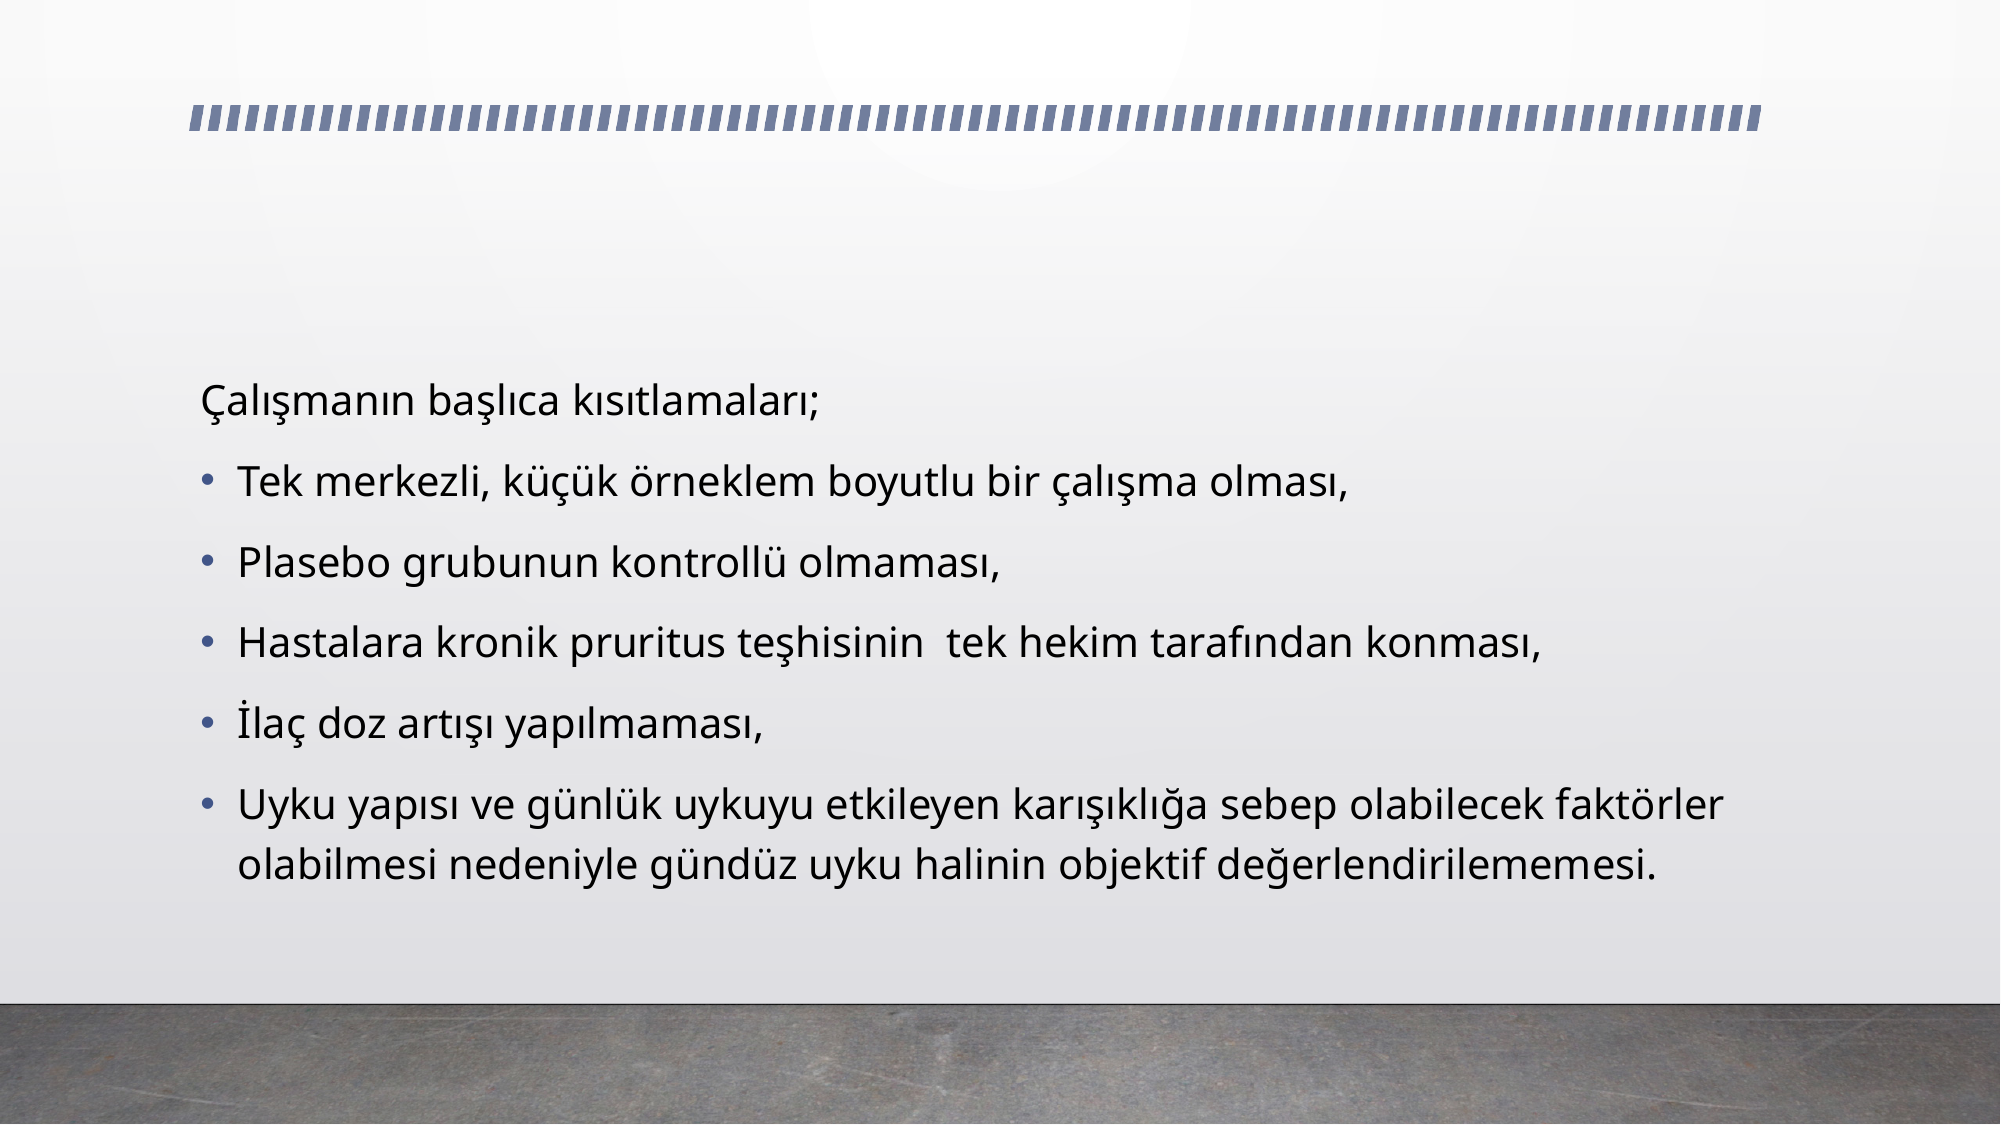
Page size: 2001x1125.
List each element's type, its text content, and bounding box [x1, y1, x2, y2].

picture [0, 1004, 2000, 1124]
list Çalışmanın başlıca kısıtlamaları; Tek merkezli, küçük örneklem boyutlu bir çalışma olması, Plasebo grubunun kontrollü olmaması, Hastalara kronik pruritus teşhisinin tek hekim tarafından konması, İlaç doz artışı yapılmaması, Uyku yapısı ve günlük uykuyu etkileyen karışıklığa sebep olabilecek faktörler olabilmesi nedeniyle gündüz uyku halinin objektif değerlendirilememesi. [185, 356, 1761, 897]
